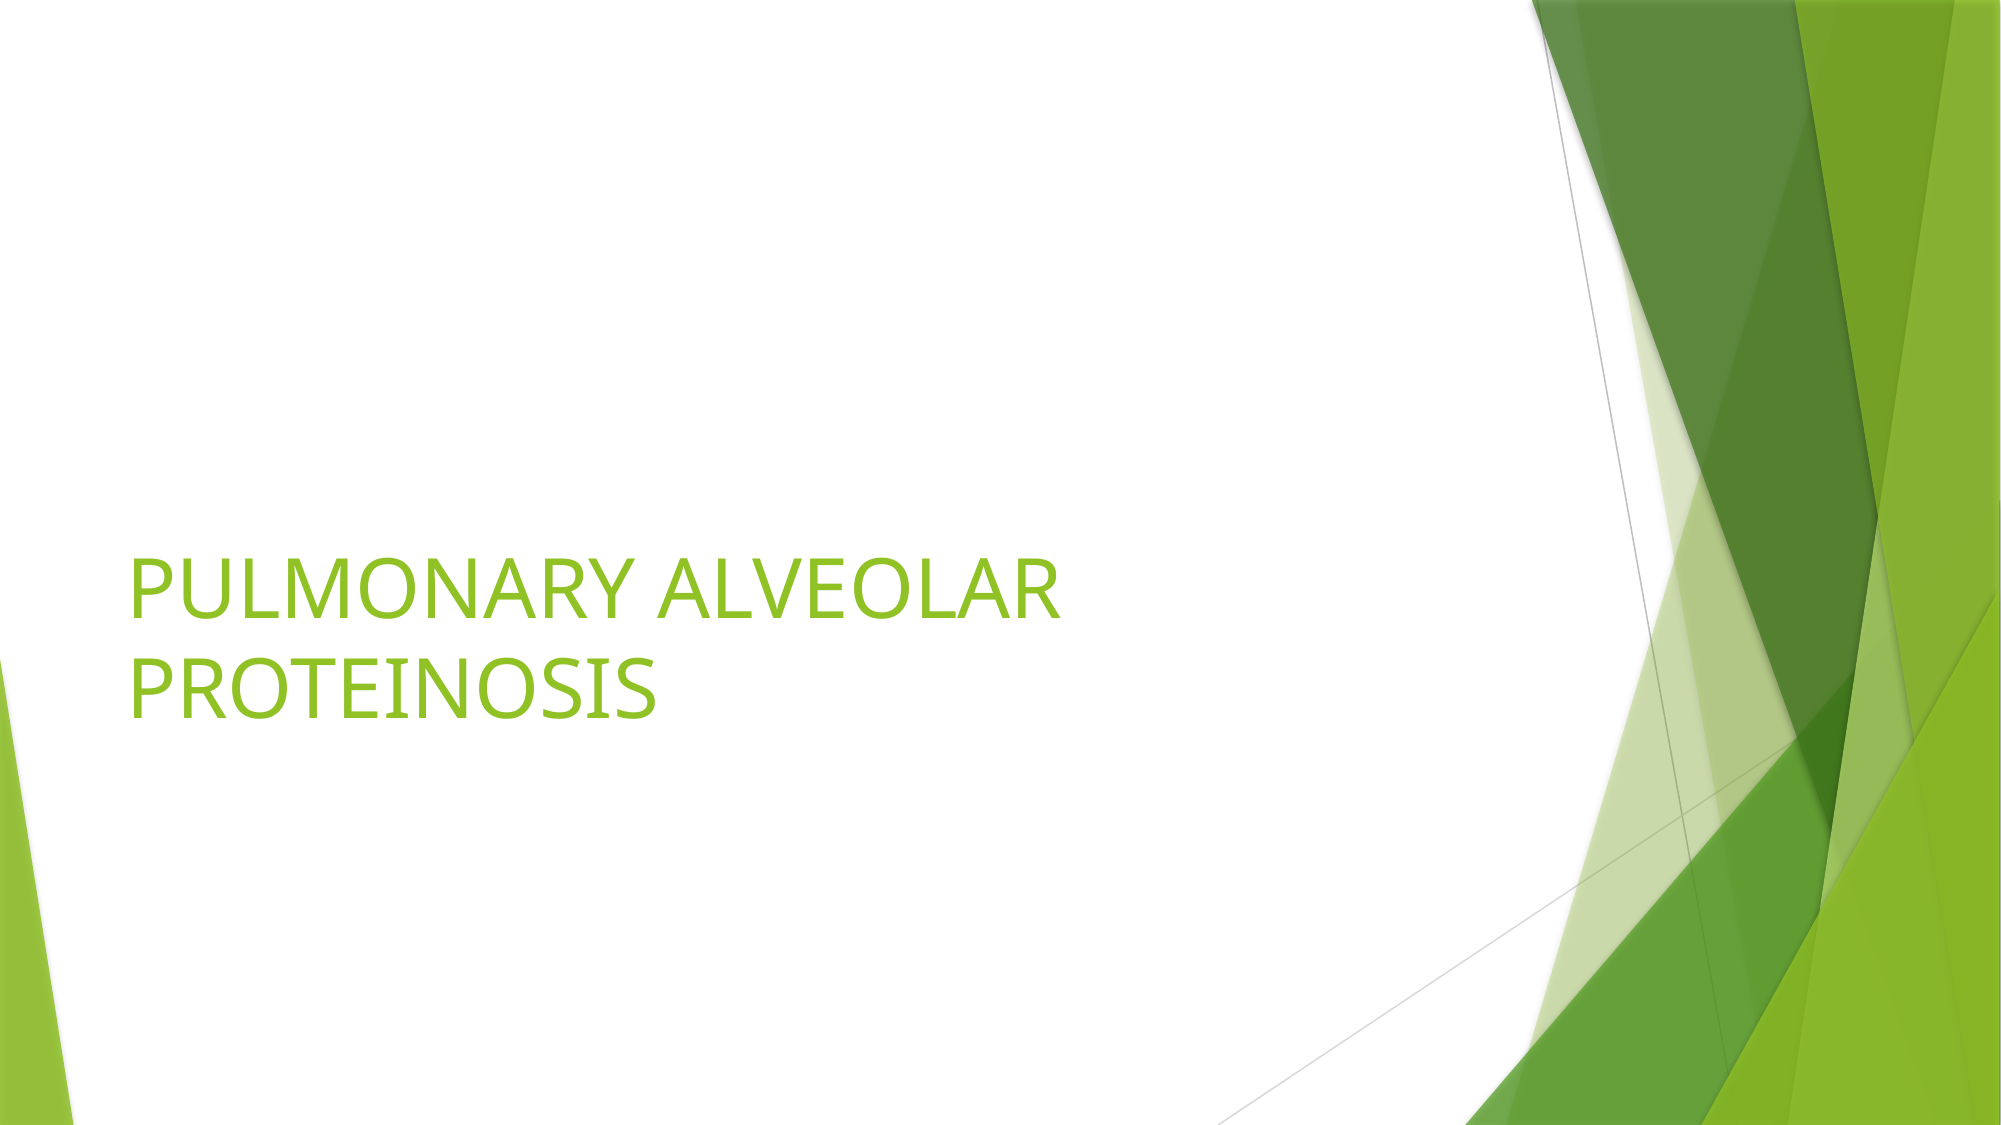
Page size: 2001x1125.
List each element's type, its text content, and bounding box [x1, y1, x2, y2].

title PULMONARY ALVEOLAR PROTEINOSIS [111, 443, 1522, 743]
